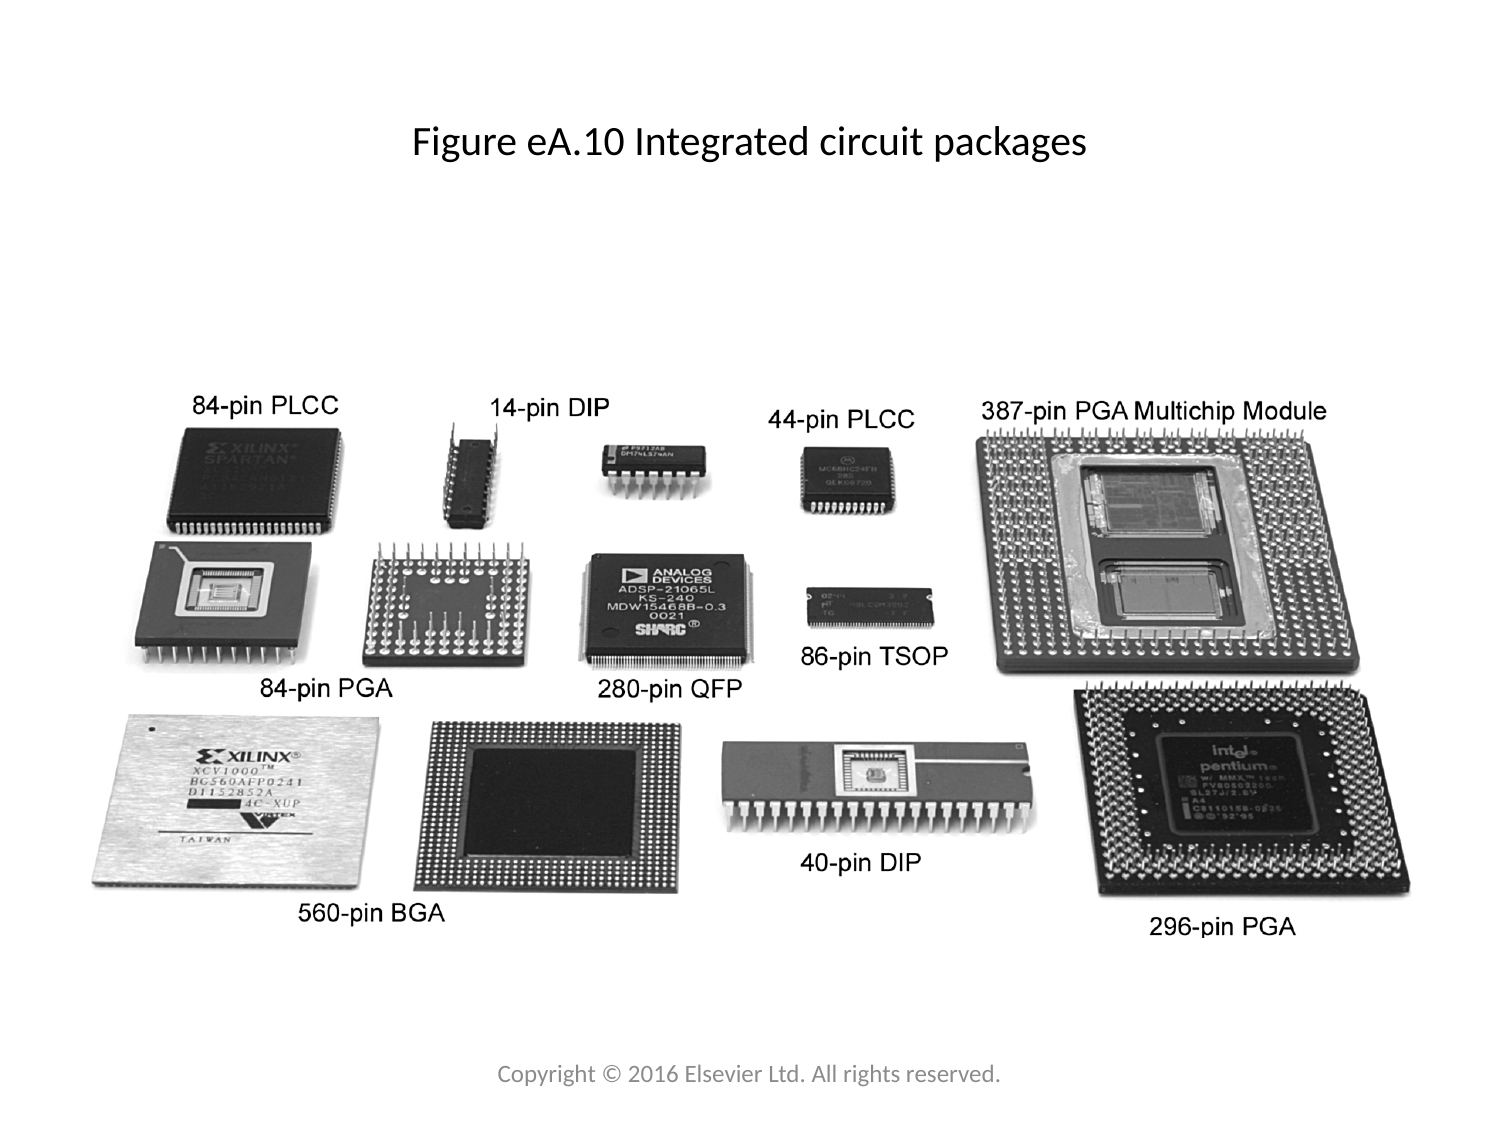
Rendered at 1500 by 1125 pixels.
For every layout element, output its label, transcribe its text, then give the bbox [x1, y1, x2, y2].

title Figure eA.10 Integrated circuit packages [75, 45, 1425, 233]
footer Copyright © 2016 Elsevier Ltd. All rights reserved. [431, 1042, 1069, 1103]
picture [74, 381, 1426, 938]
